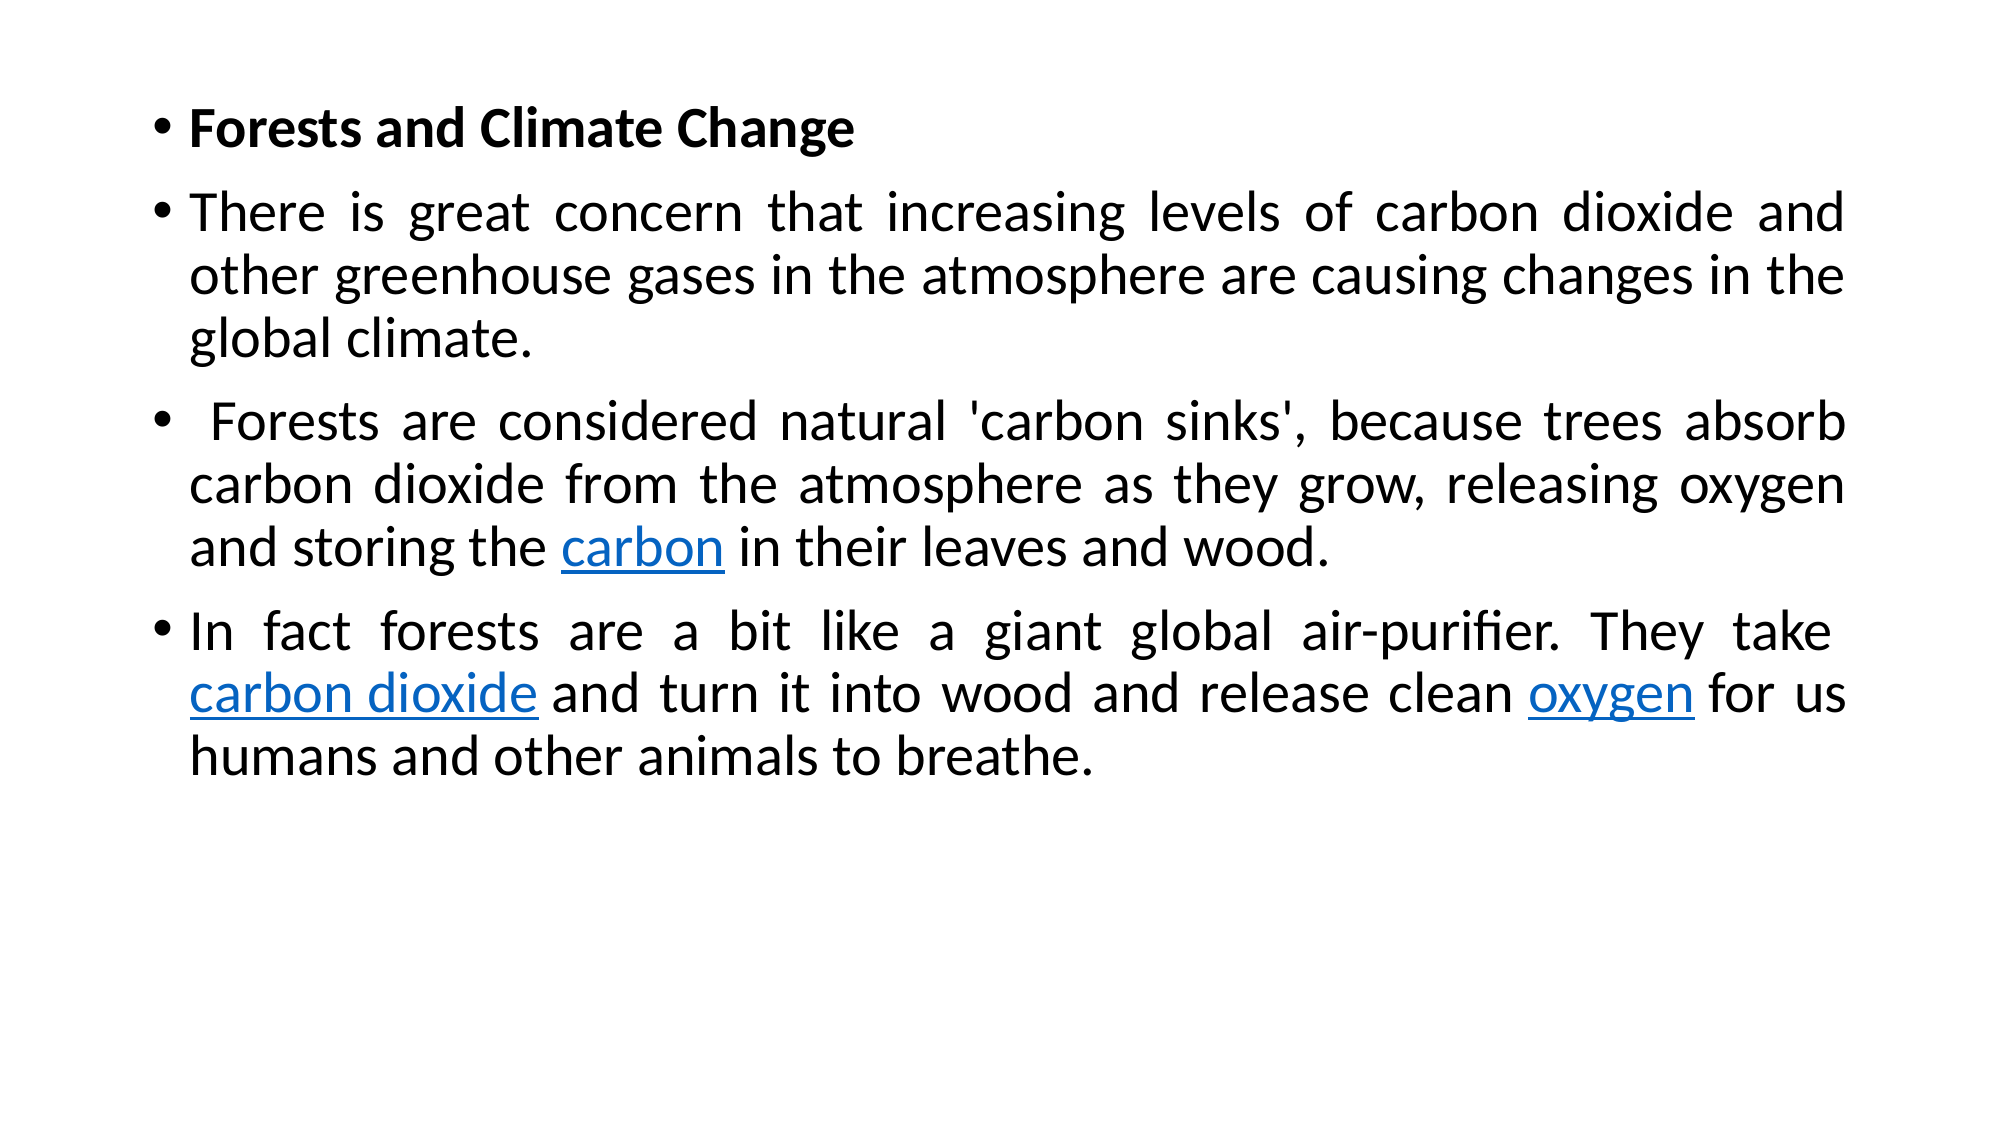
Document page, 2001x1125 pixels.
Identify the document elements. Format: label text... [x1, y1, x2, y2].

list Forests and Climate Change There is great concern that increasing levels of carbon dioxide and other greenhouse gases in the atmosphere are causing changes in the global climate. Forests are considered natural 'carbon sinks', because trees absorb carbon dioxide from the atmosphere as they grow, releasing oxygen and storing the carbon in their leaves and wood. In fact forests are a bit like a giant global air-purifier. They take carbon dioxide and turn it into wood and release clean oxygen for us humans and other animals to breathe. [137, 90, 1863, 1014]
